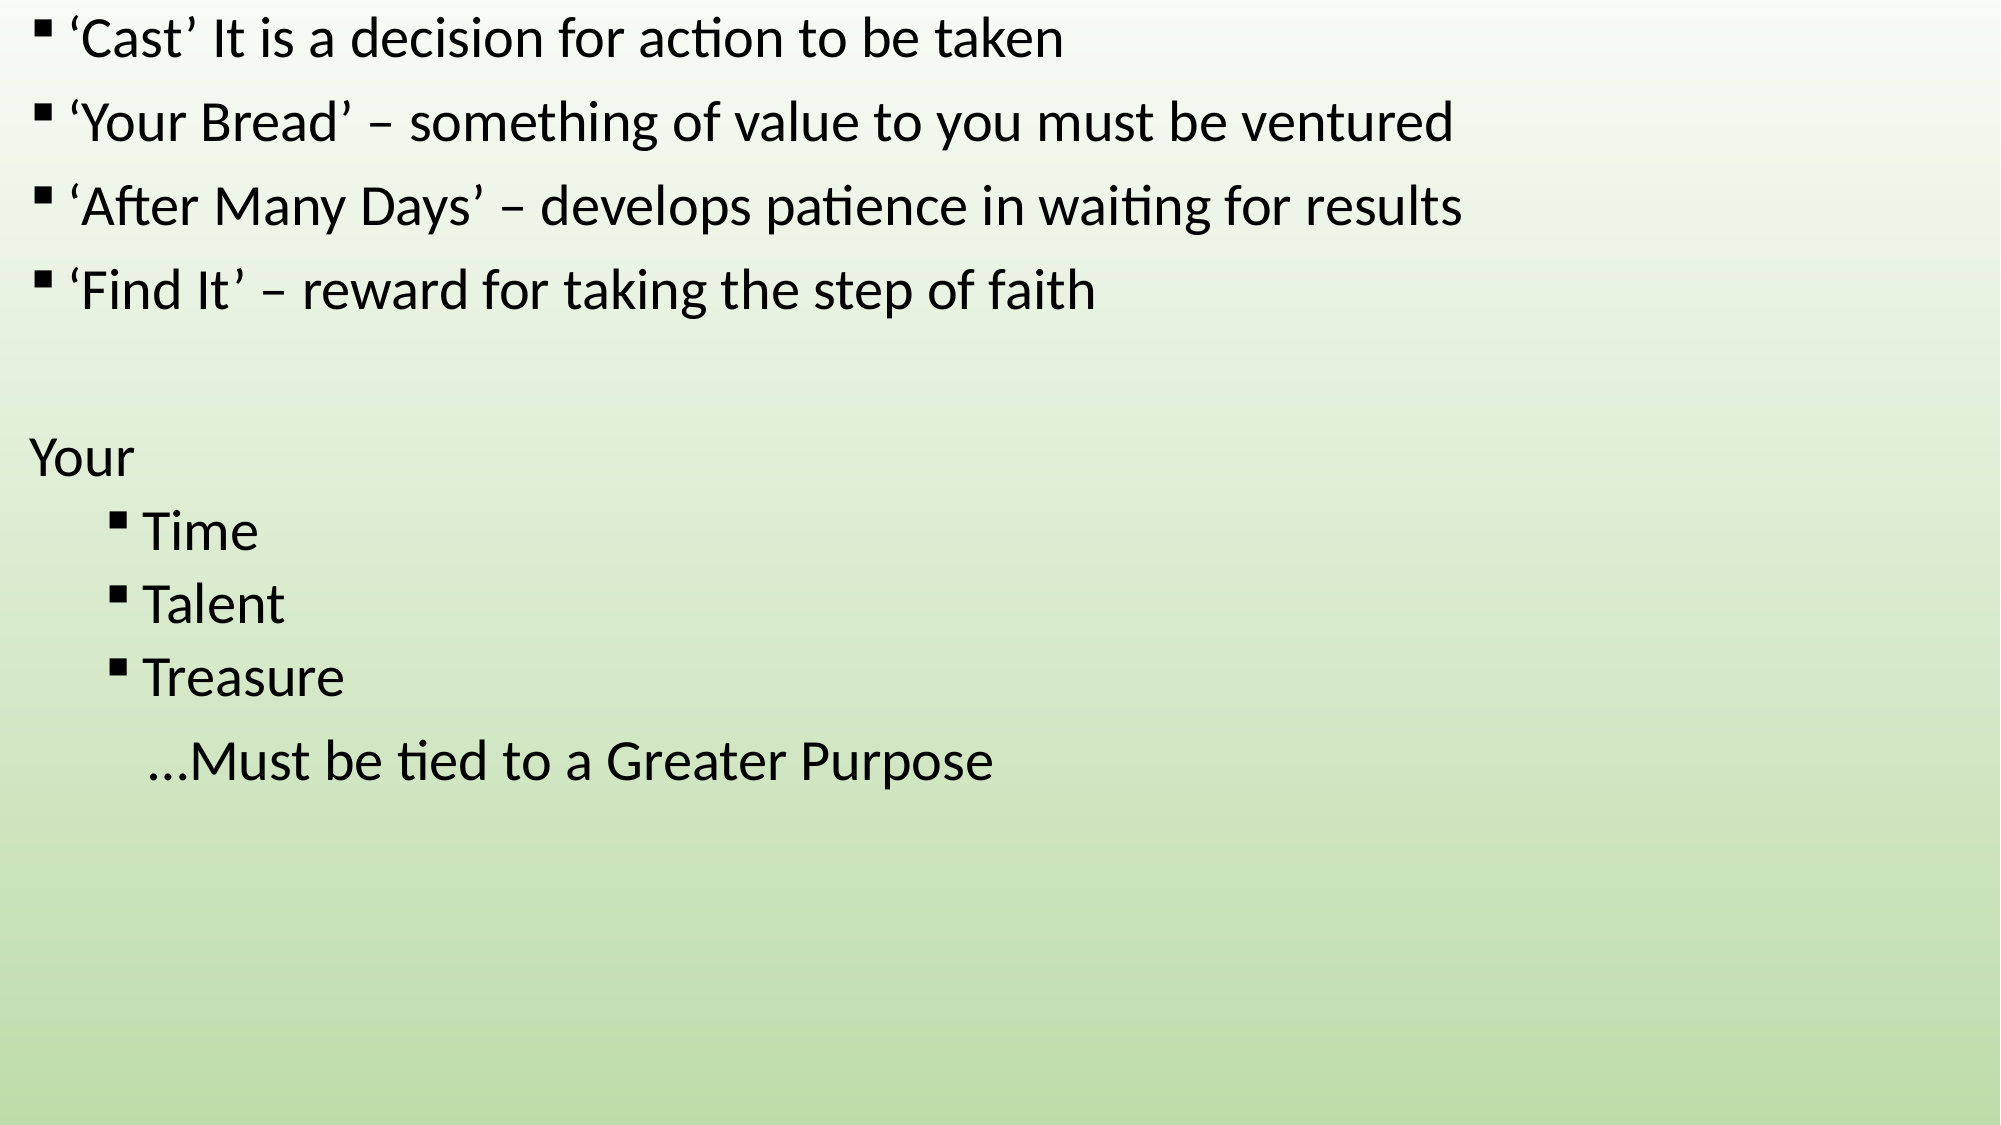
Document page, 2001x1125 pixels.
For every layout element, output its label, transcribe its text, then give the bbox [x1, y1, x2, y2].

list ‘Cast’ It is a decision for action to be taken ‘Your Bread’ – something of value to you must be ventured ‘After Many Days’ – develops patience in waiting for results ‘Find It’ – reward for taking the step of faith Your Time Talent Treasure …Must be tied to a Greater Purpose [14, 0, 2000, 1125]
